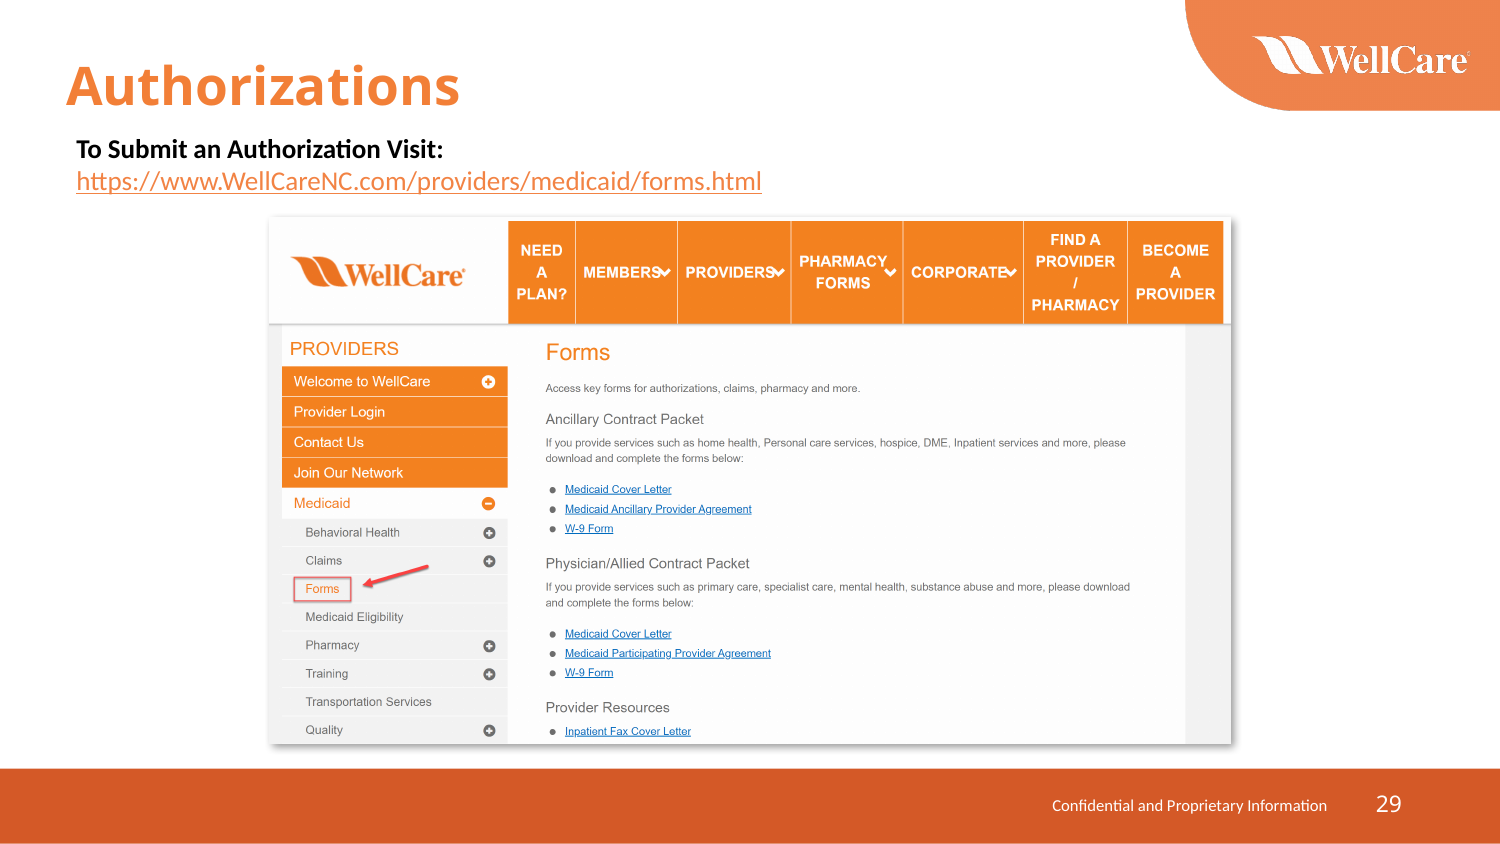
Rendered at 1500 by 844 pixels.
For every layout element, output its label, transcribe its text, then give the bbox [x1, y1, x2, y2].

slide_number 29 [1360, 775, 1453, 834]
picture [1185, 0, 1500, 111]
text_box To Submit an Authorization Visit: https://www.WellCareNC.com/providers/medicaid/forms.html [61, 123, 1184, 204]
title Authorizations [51, 36, 1449, 131]
picture [268, 217, 1231, 744]
text_box Confidential and Proprietary Information [1037, 787, 1347, 822]
